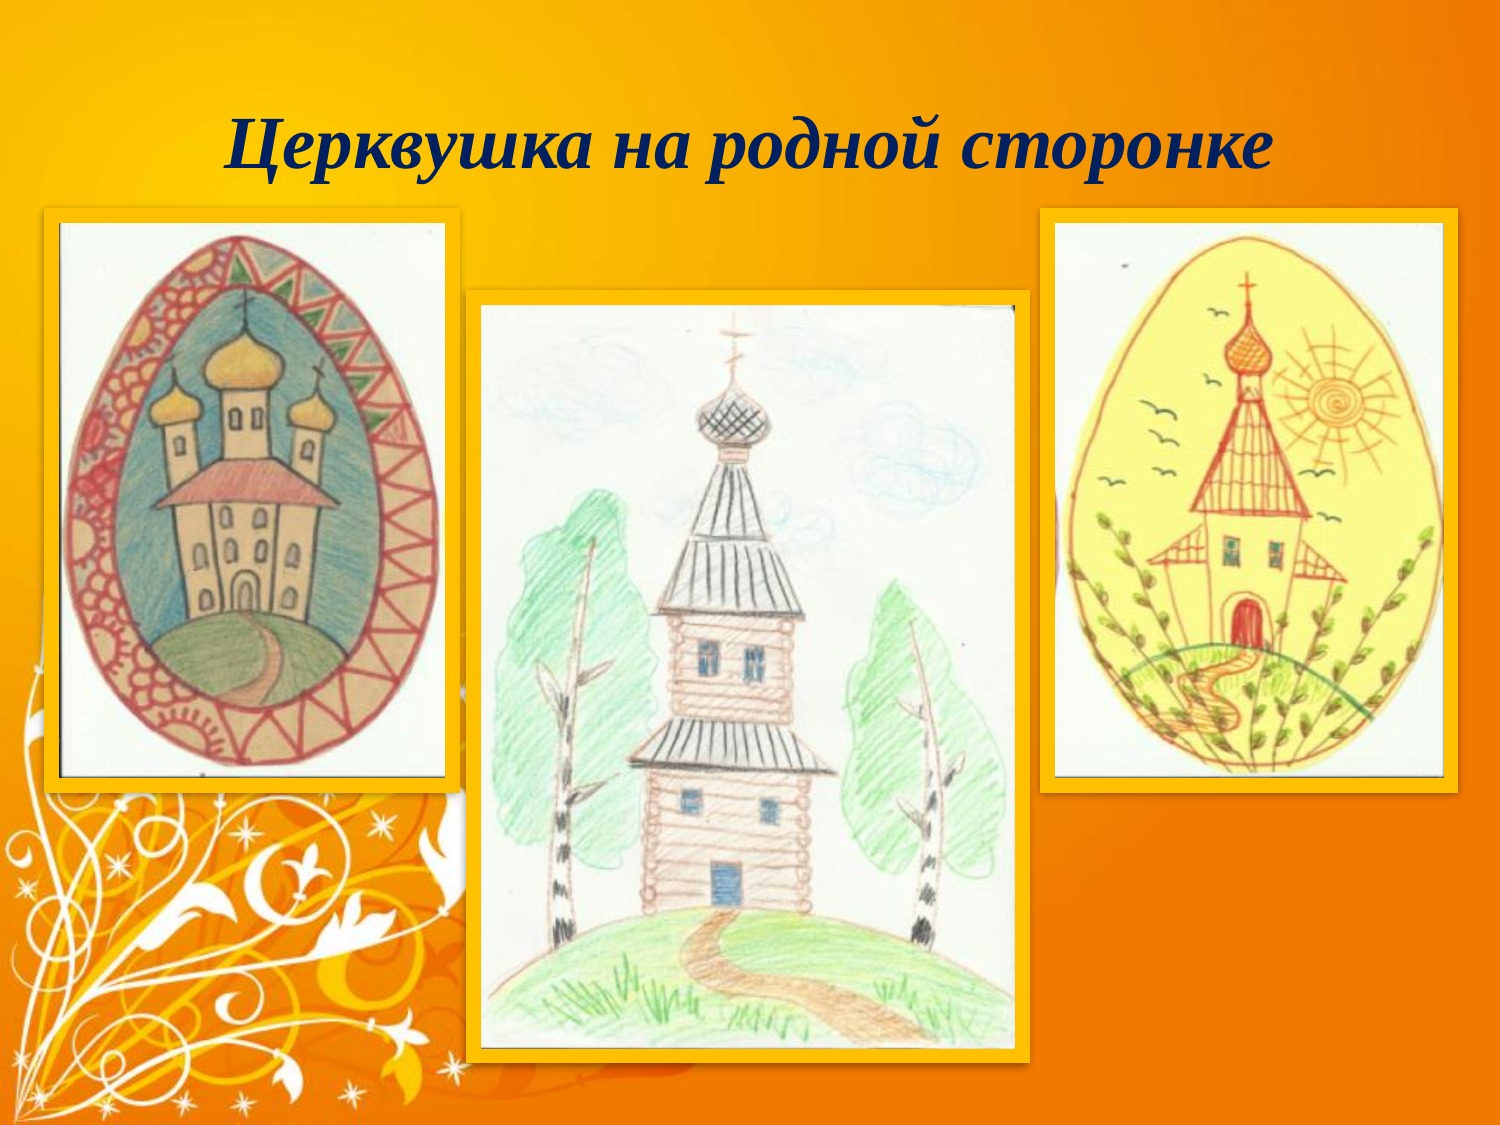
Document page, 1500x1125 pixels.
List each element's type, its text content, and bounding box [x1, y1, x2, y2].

picture [0, 0, 1500, 1125]
title Церквушка на родной сторонке [75, 45, 1425, 233]
